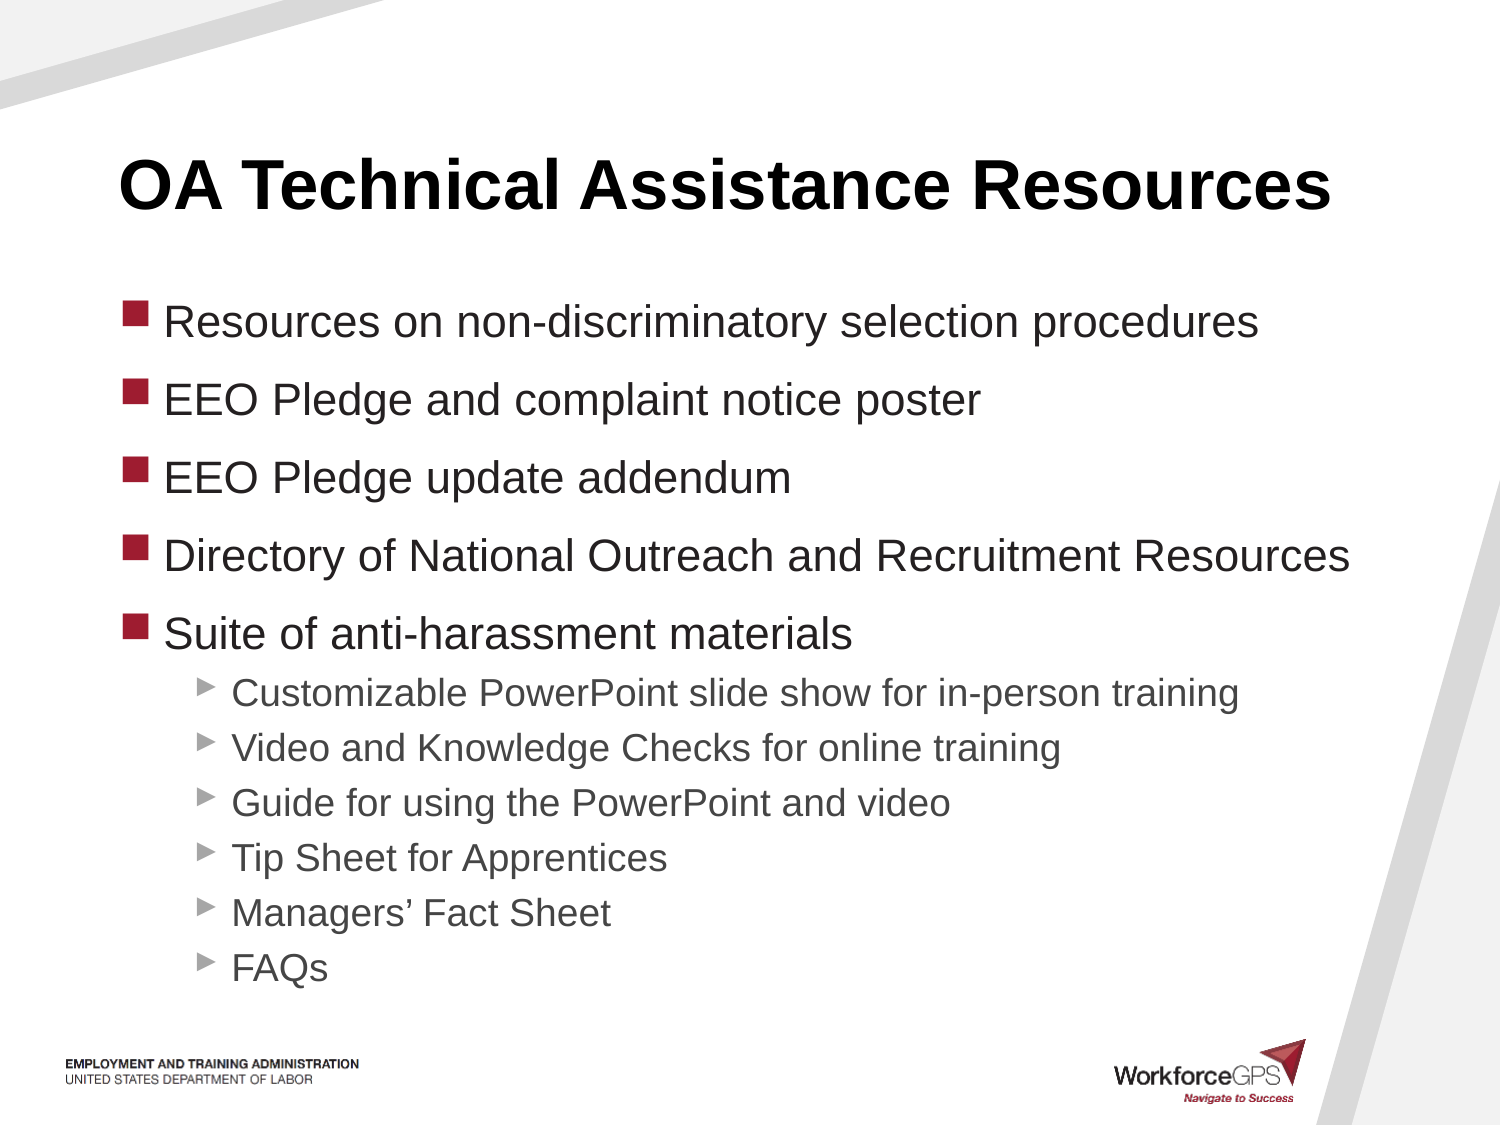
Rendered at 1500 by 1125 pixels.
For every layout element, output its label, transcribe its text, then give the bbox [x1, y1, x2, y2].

title OA Technical Assistance Resources [103, 59, 1409, 233]
picture [59, 1053, 370, 1092]
picture [1112, 1038, 1308, 1105]
list Resources on non-discriminatory selection procedures EEO Pledge and complaint notice poster EEO Pledge update addendum Directory of National Outreach and Recruitment Resources Suite of anti-harassment materials Customizable PowerPoint slide show for in-person training Video and Knowledge Checks for online training Guide for using the PowerPoint and video Tip Sheet for Apprentices Managers’ Fact Sheet FAQs [103, 290, 1409, 1014]
